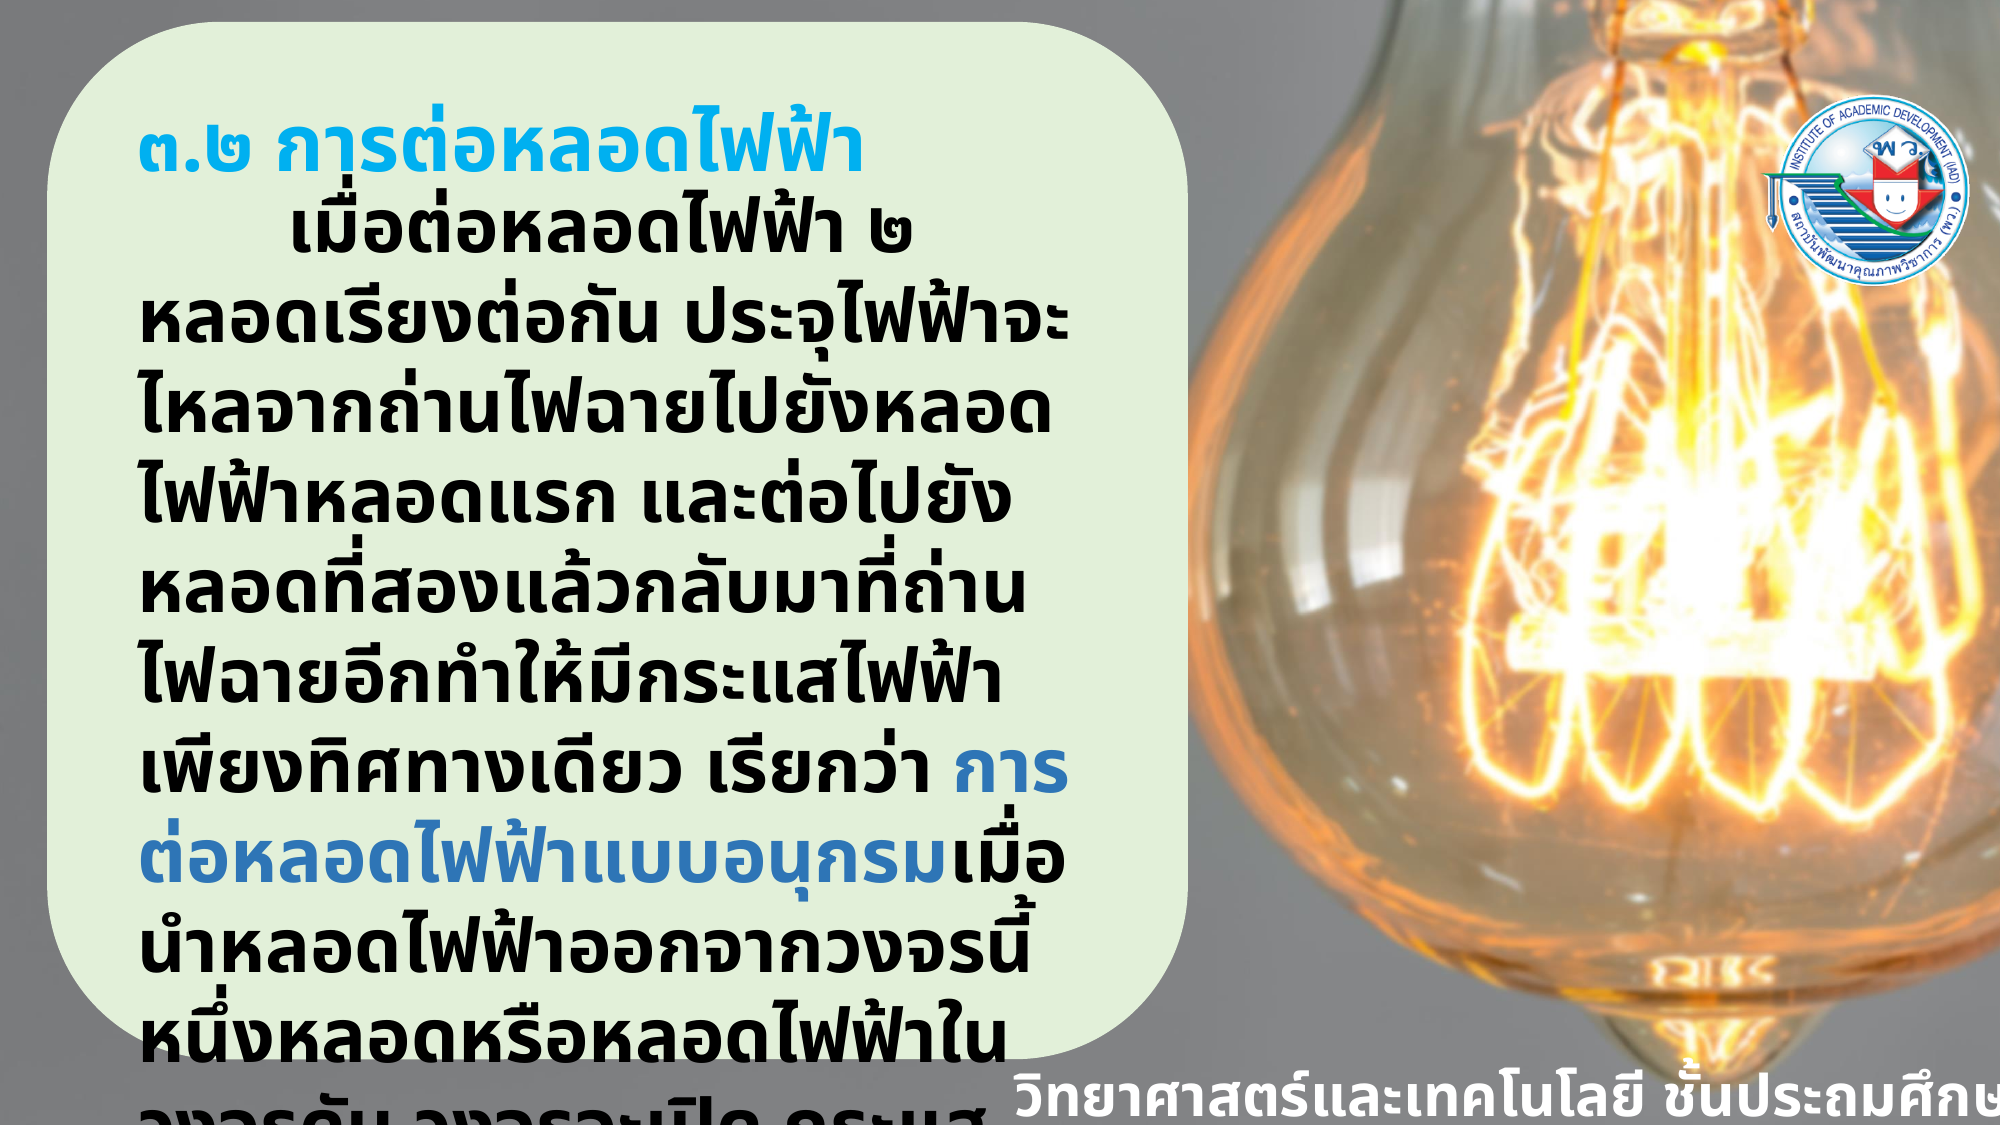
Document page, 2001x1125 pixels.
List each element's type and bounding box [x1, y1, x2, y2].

picture [0, 0, 2000, 1125]
text_box [47, 21, 1825, 1060]
